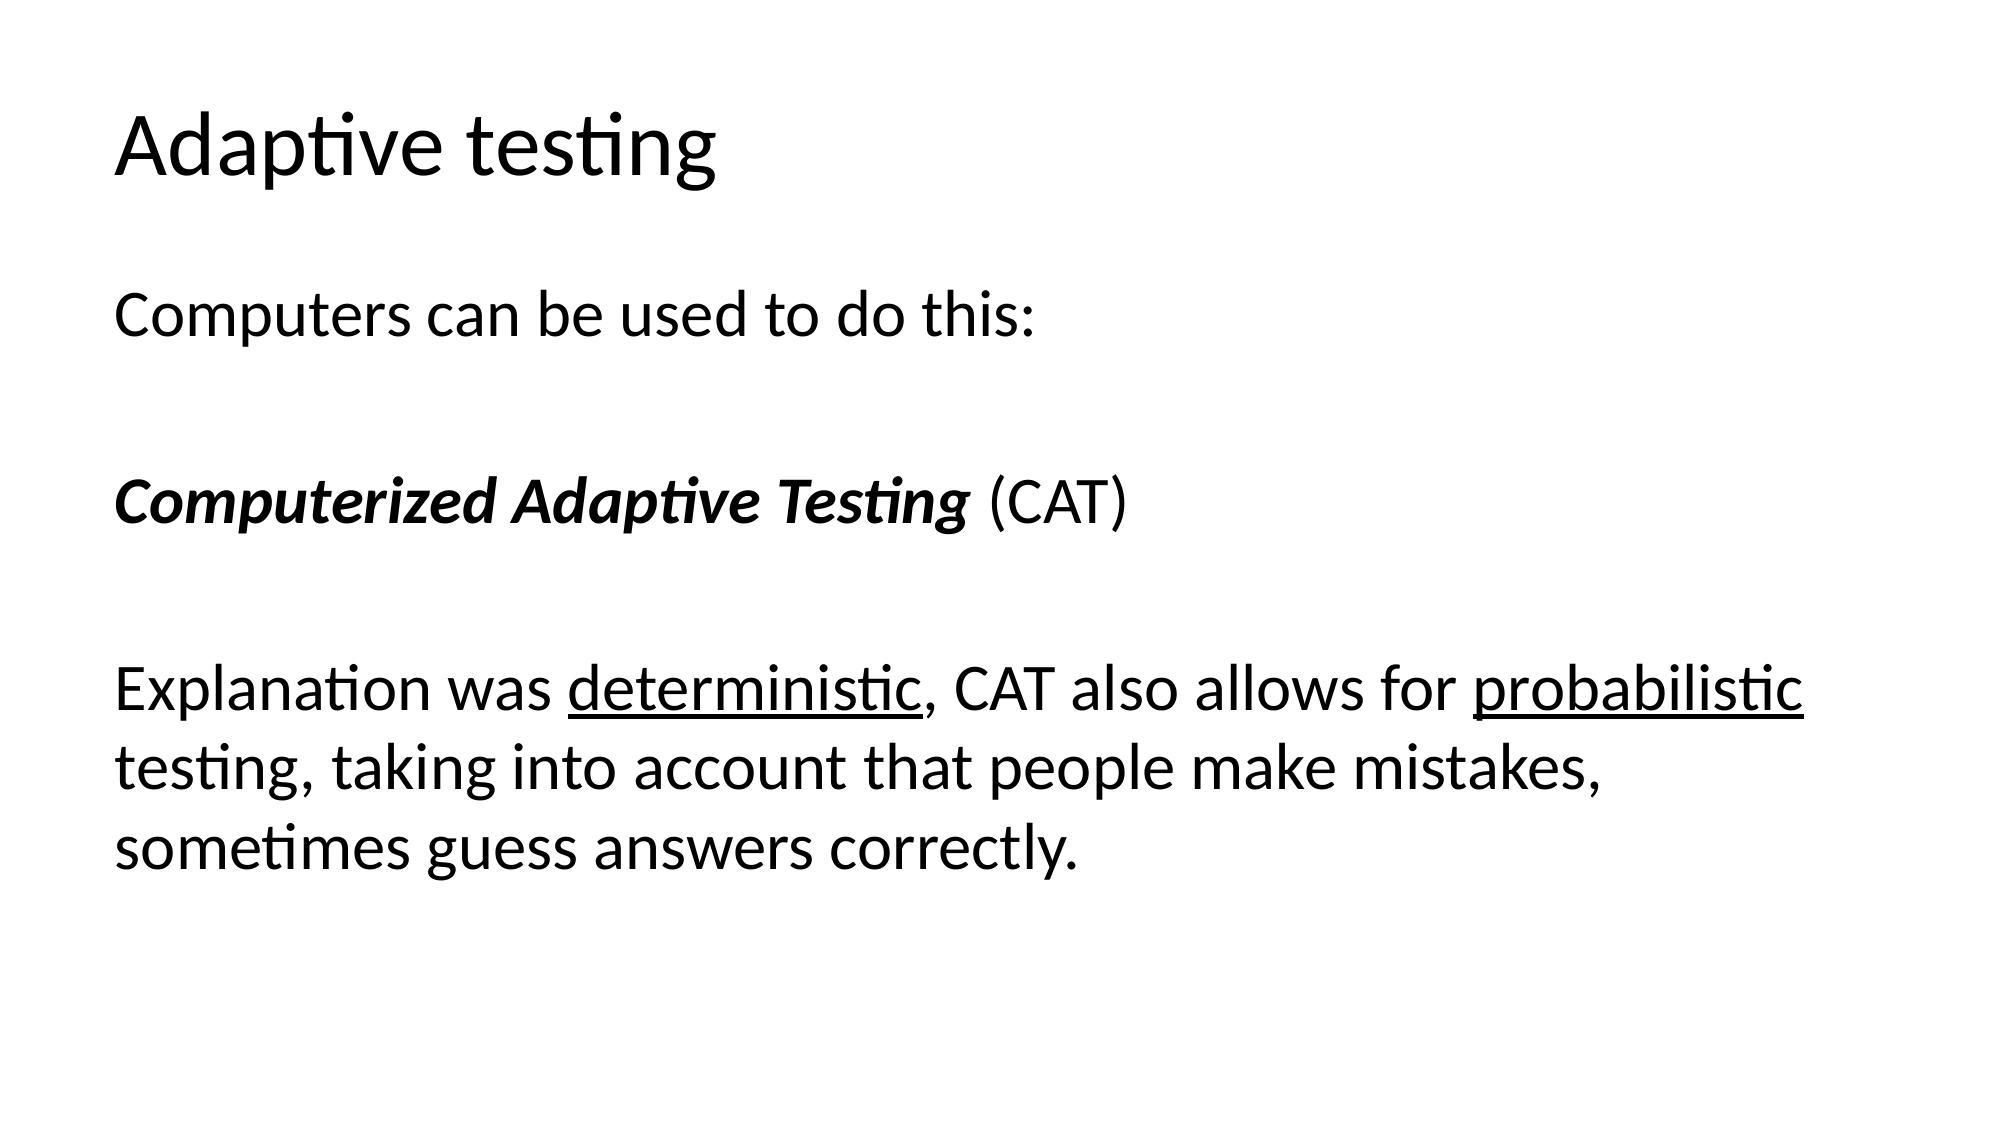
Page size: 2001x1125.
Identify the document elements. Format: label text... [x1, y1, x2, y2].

list Computers can be used to do this: Computerized Adaptive Testing (CAT) Explanation was deterministic, CAT also allows for probabilistic testing, taking into account that people make mistakes, sometimes guess answers correctly. [99, 262, 1900, 1005]
title Adaptive testing [99, 45, 1900, 233]
